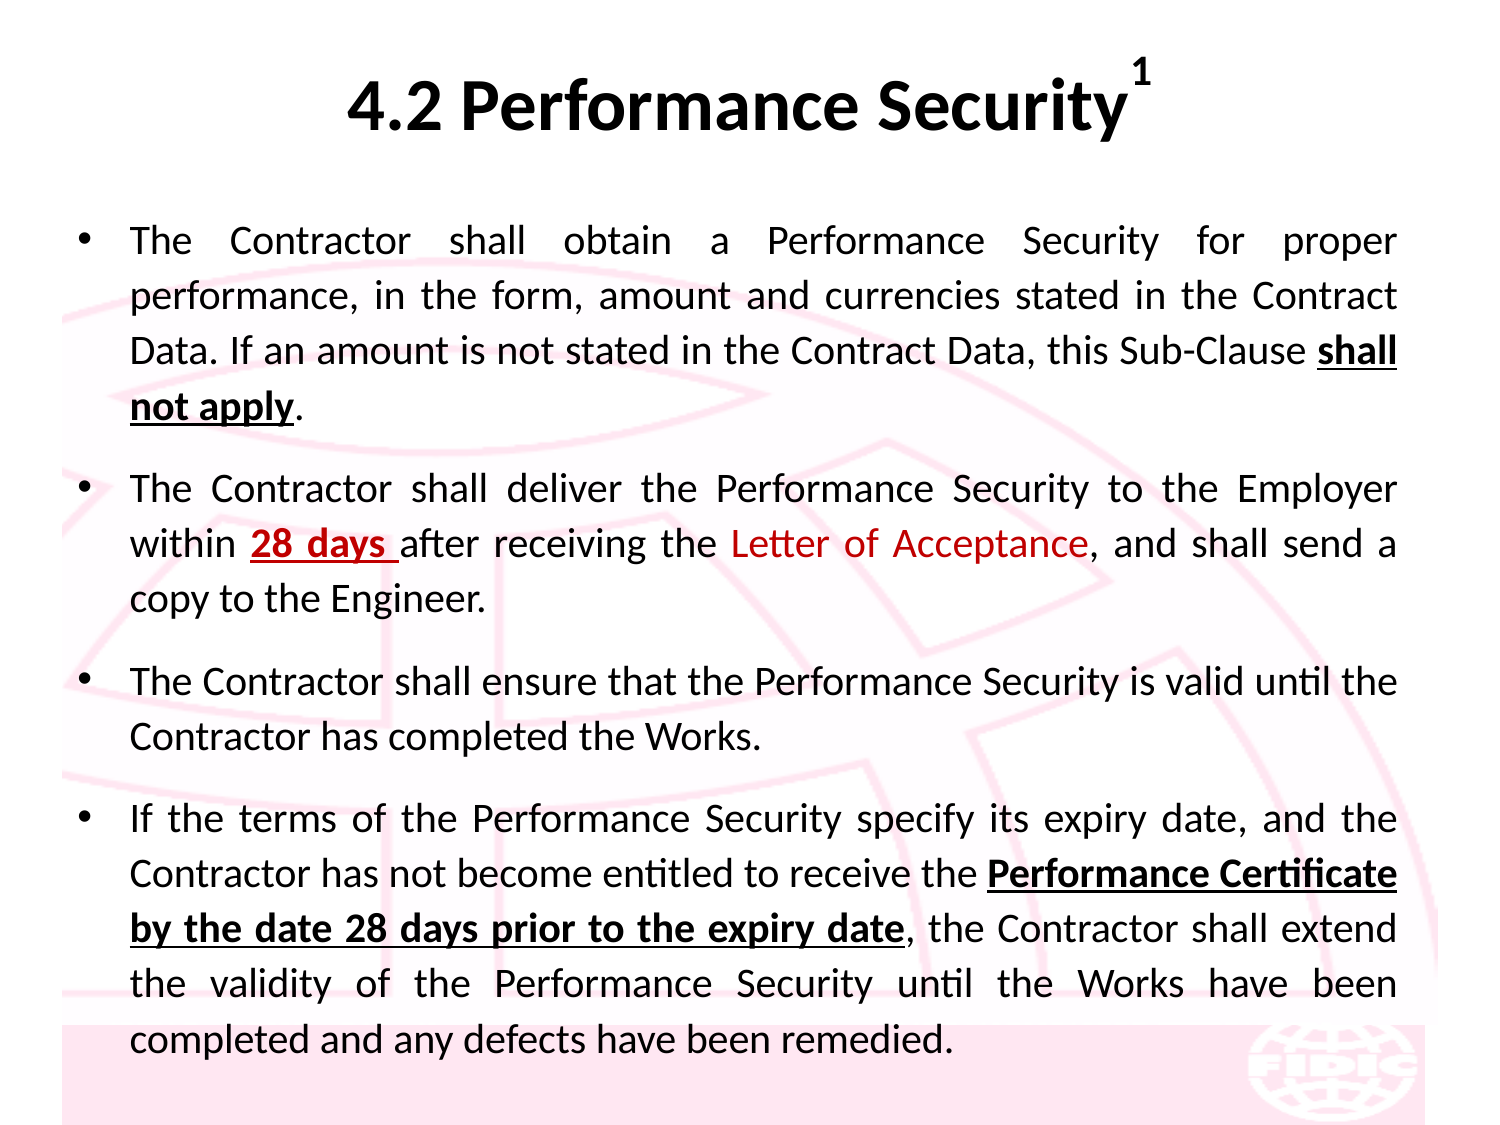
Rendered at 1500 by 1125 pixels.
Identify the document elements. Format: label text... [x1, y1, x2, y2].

list The Contractor shall obtain a Performance Security for proper performance, in the form, amount and currencies stated in the Contract Data. If an amount is not stated in the Contract Data, this Sub-Clause shall not apply. The Contractor shall deliver the Performance Security to the Employer within 28 days after receiving the Letter of Acceptance, and shall send a copy to the Engineer. The Contractor shall ensure that the Performance Security is valid until the Contractor has completed the Works. If the terms of the Performance Security specify its expiry date, and the Contractor has not become entitled to receive the Performance Certificate by the date 28 days prior to the expiry date, the Contractor shall extend the validity of the Performance Security until the Works have been completed and any defects have been remedied. [62, 200, 1413, 1075]
title 4.2 Performance Security1 [75, 0, 1425, 188]
